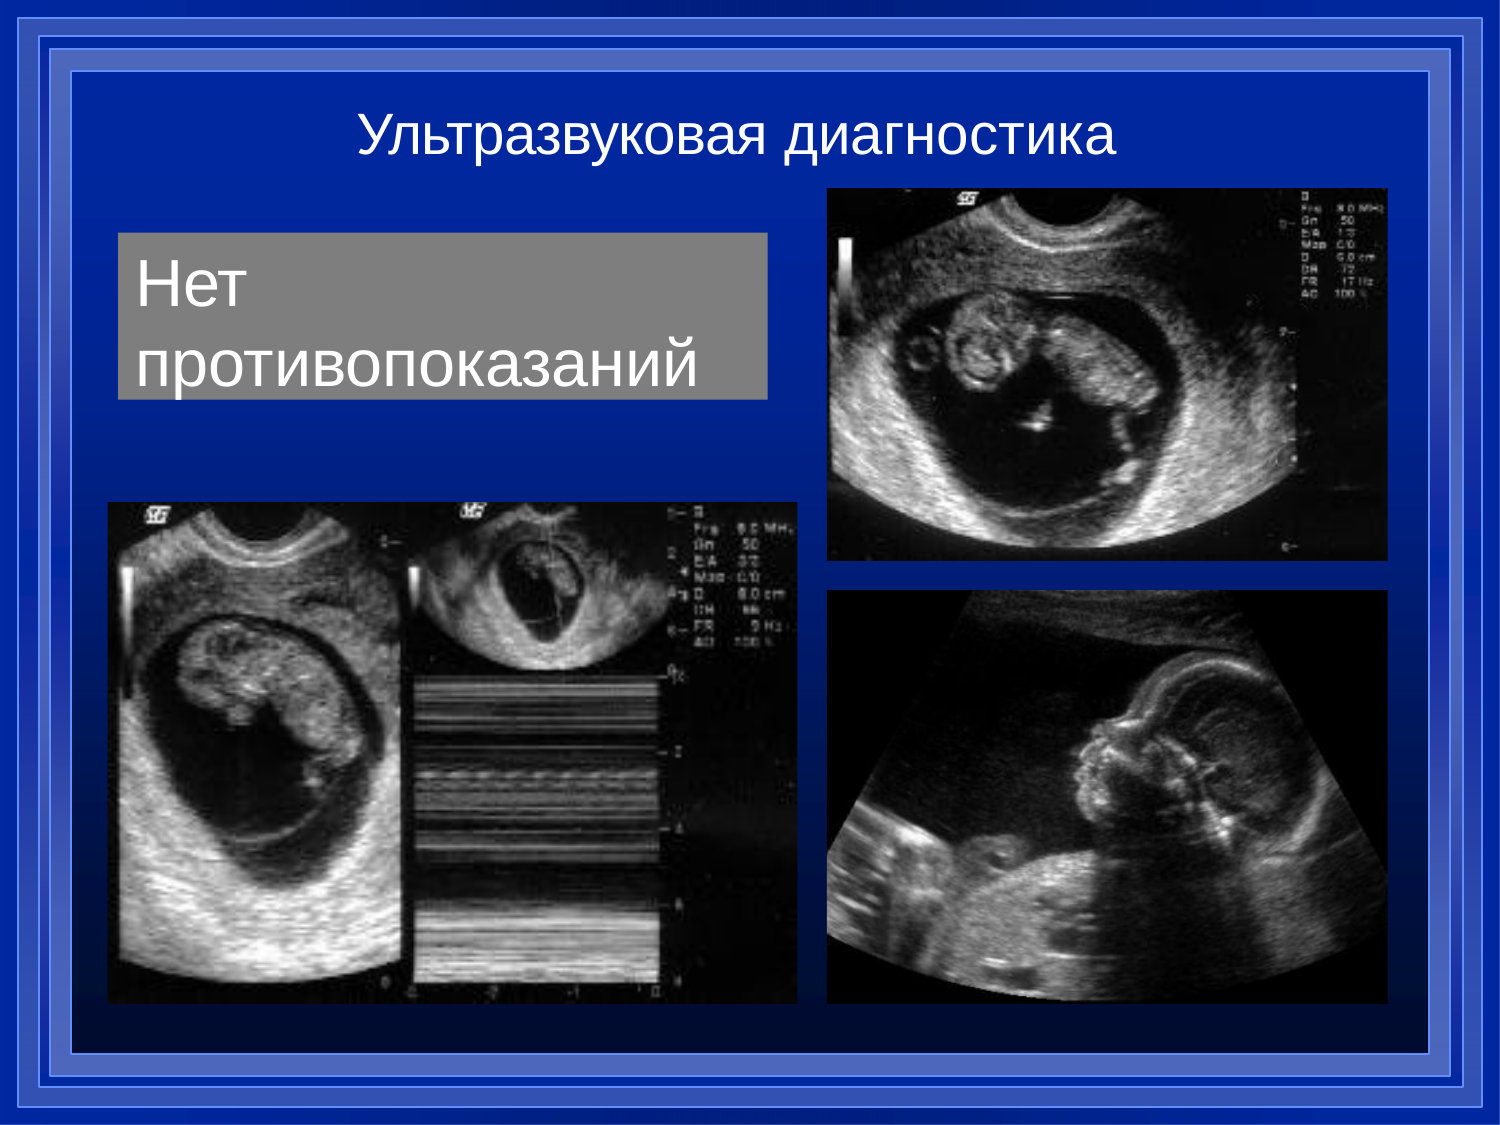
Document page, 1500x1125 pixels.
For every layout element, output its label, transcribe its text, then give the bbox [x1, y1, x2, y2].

text_box [107, 502, 798, 1005]
text_box Нет противопоказаний [118, 232, 768, 400]
text_box [826, 188, 1388, 561]
text_box Ультразвуковая диагностика [354, 93, 1131, 166]
text_box [826, 590, 1388, 1004]
picture [0, 0, 1500, 1125]
